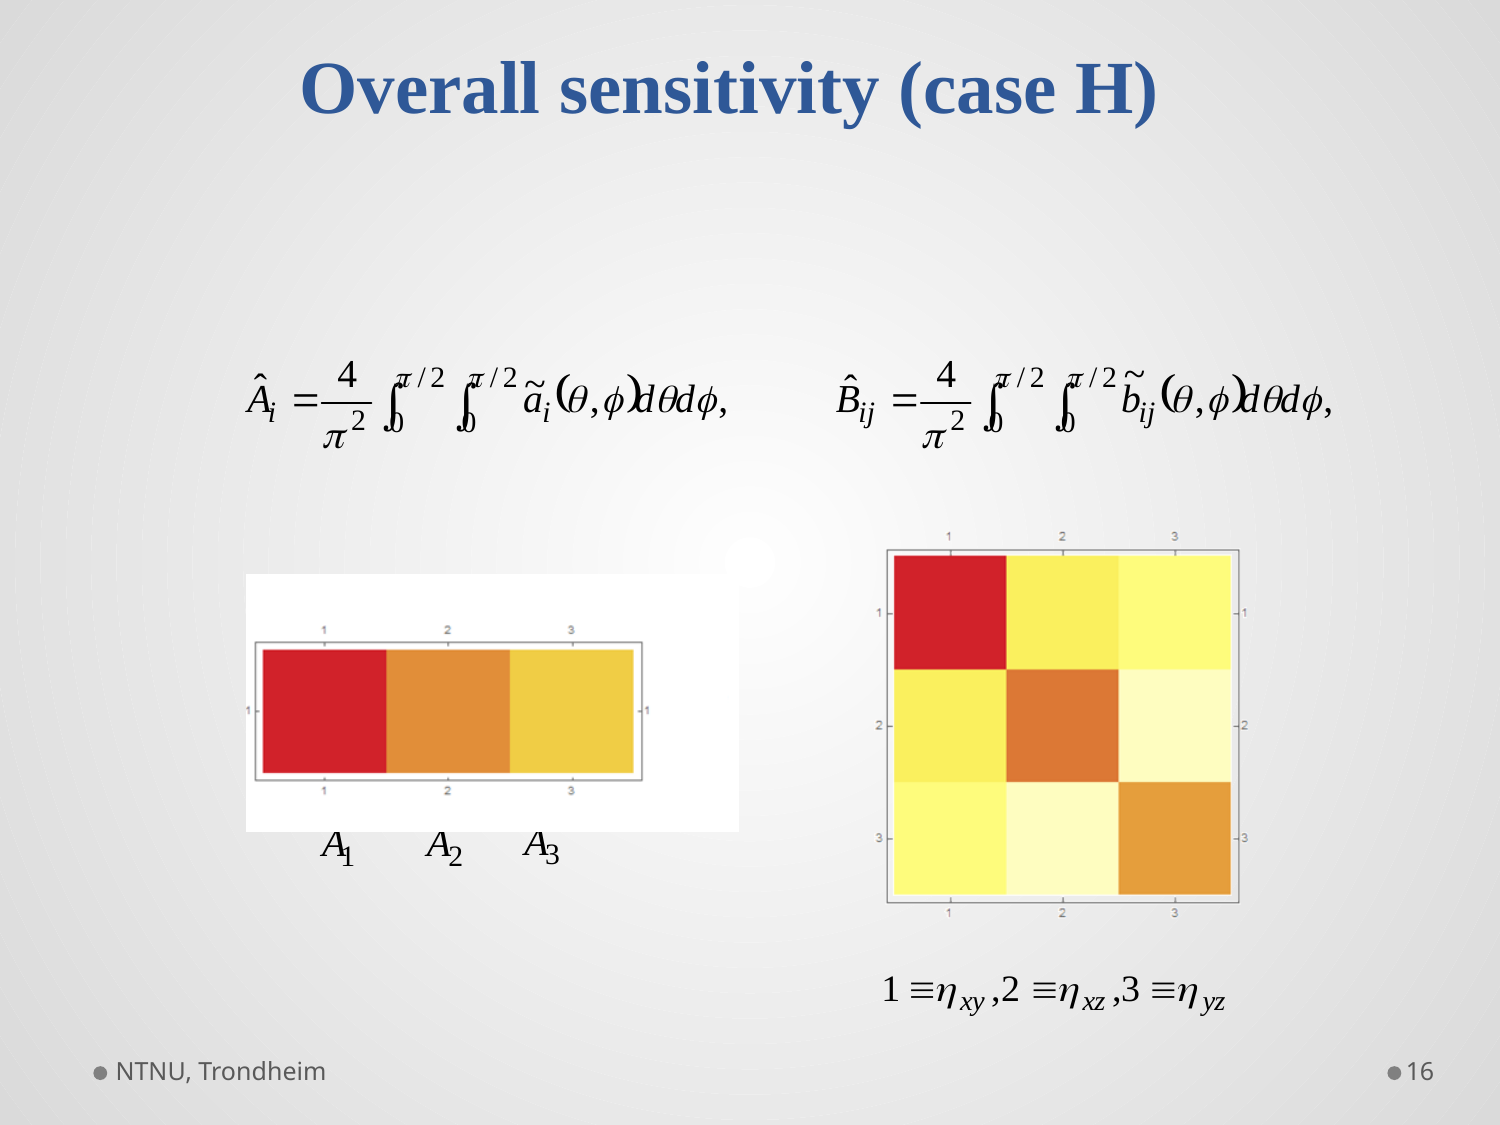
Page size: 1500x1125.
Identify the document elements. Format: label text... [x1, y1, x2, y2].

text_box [237, 349, 1341, 456]
slide_number 16 [1401, 1042, 1494, 1103]
footer NTNU, Trondheim [108, 1042, 576, 1103]
picture [867, 526, 1338, 921]
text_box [417, 840, 471, 874]
text_box Overall sensitivity (case H) [53, 1, 1425, 103]
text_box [515, 840, 566, 875]
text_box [312, 840, 360, 874]
picture [246, 574, 740, 833]
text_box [879, 963, 1235, 1024]
